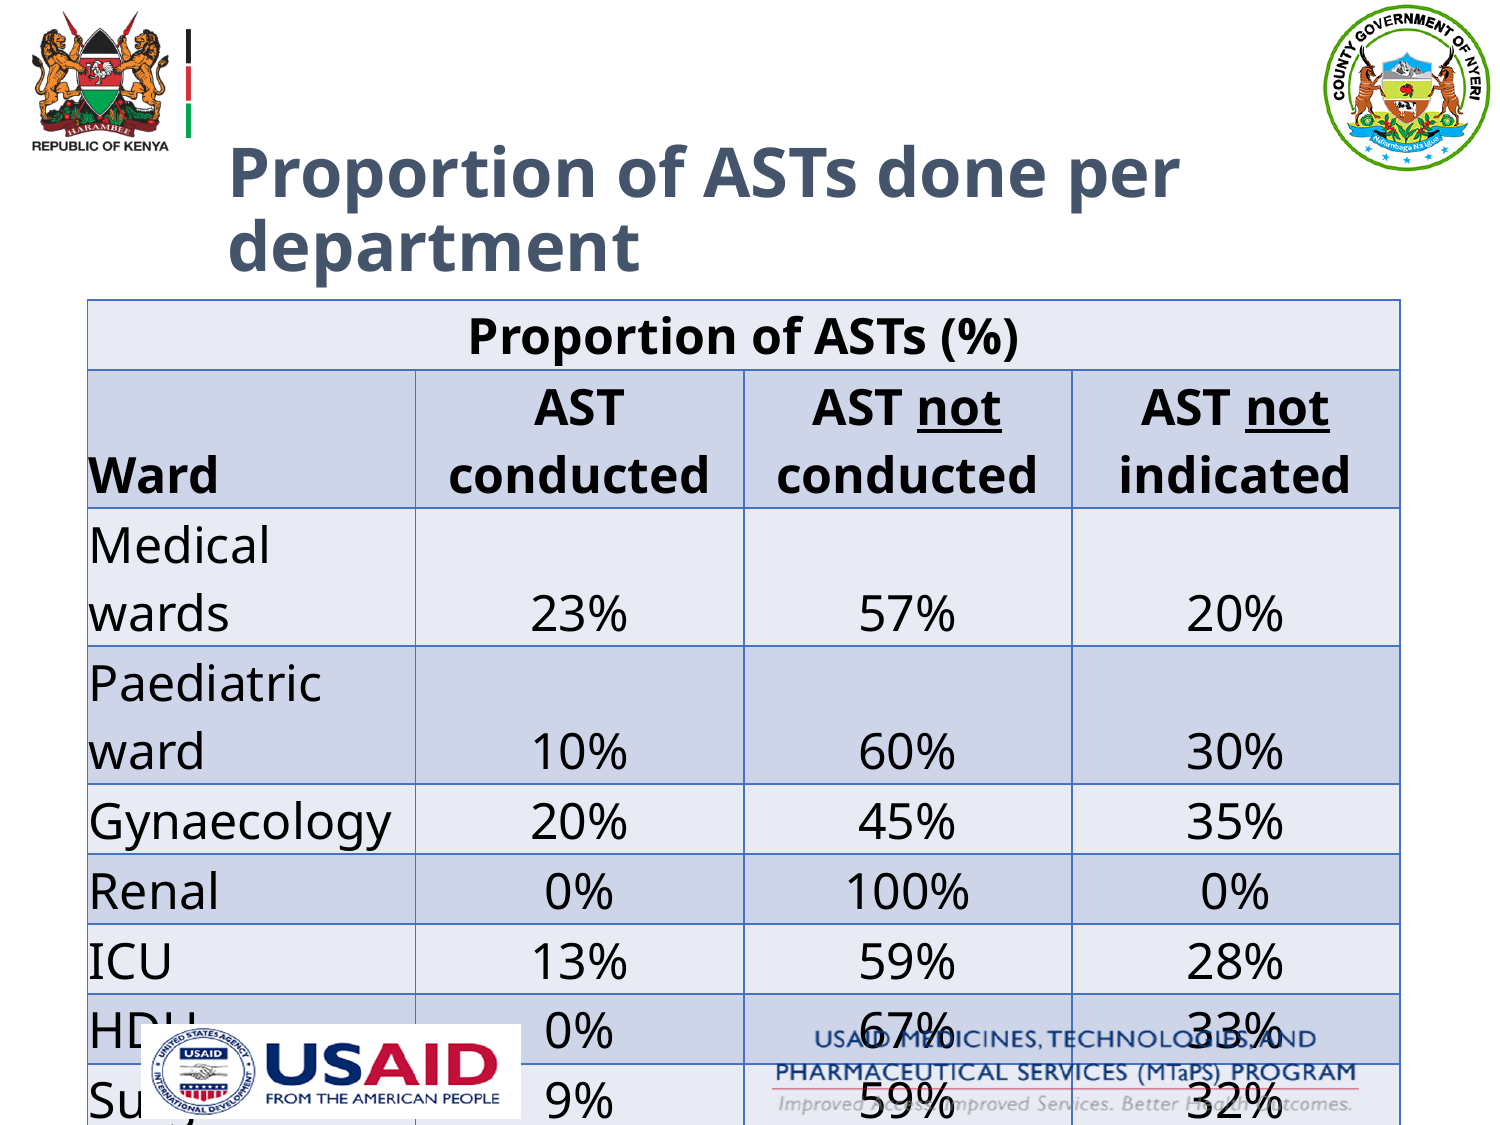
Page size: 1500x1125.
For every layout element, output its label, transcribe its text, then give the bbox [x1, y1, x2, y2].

table_cell 35% [1073, 785, 1399, 853]
table_cell Medical wards [88, 509, 415, 645]
table_cell 57% [745, 509, 1071, 645]
table_header Proportion of ASTs (%) [88, 301, 1399, 369]
table_cell 0% [1073, 855, 1399, 923]
picture [1312, 0, 1500, 180]
table_cell 45% [745, 785, 1071, 853]
table_cell 23% [416, 509, 743, 645]
table_cell Paediatric ward [88, 647, 415, 783]
table_cell ICU [88, 925, 415, 993]
table_cell 0% [416, 995, 743, 1024]
table_cell HDU [88, 995, 415, 1063]
table_cell 20% [416, 785, 743, 853]
table_cell Surgical [88, 1065, 415, 1125]
table_cell 28% [1073, 925, 1399, 993]
table_cell 59% [745, 925, 1071, 993]
table_cell Renal [88, 855, 415, 923]
table_cell 67% [745, 995, 1071, 1024]
table_cell 32% [1073, 1065, 1399, 1125]
picture [141, 1024, 1359, 1119]
table_cell 30% [1073, 647, 1399, 783]
table_cell Ward [88, 371, 415, 507]
table_cell 0% [416, 855, 743, 923]
title Proportion of ASTs done per department [212, 125, 1236, 299]
table_cell 60% [745, 647, 1071, 783]
table_cell 10% [416, 647, 743, 783]
table_cell 20% [1073, 509, 1399, 645]
picture [0, 0, 213, 177]
table_cell 9% [416, 1119, 743, 1125]
table_cell 33% [1073, 995, 1399, 1063]
table_cell 13% [416, 925, 743, 993]
table_cell AST conducted [416, 371, 743, 507]
table_cell Gynaecology [88, 785, 415, 853]
table_cell AST not indicated [1073, 371, 1399, 507]
table_cell 59% [745, 1119, 1071, 1125]
table_cell 100% [745, 855, 1071, 923]
table_cell AST not conducted [745, 371, 1071, 507]
